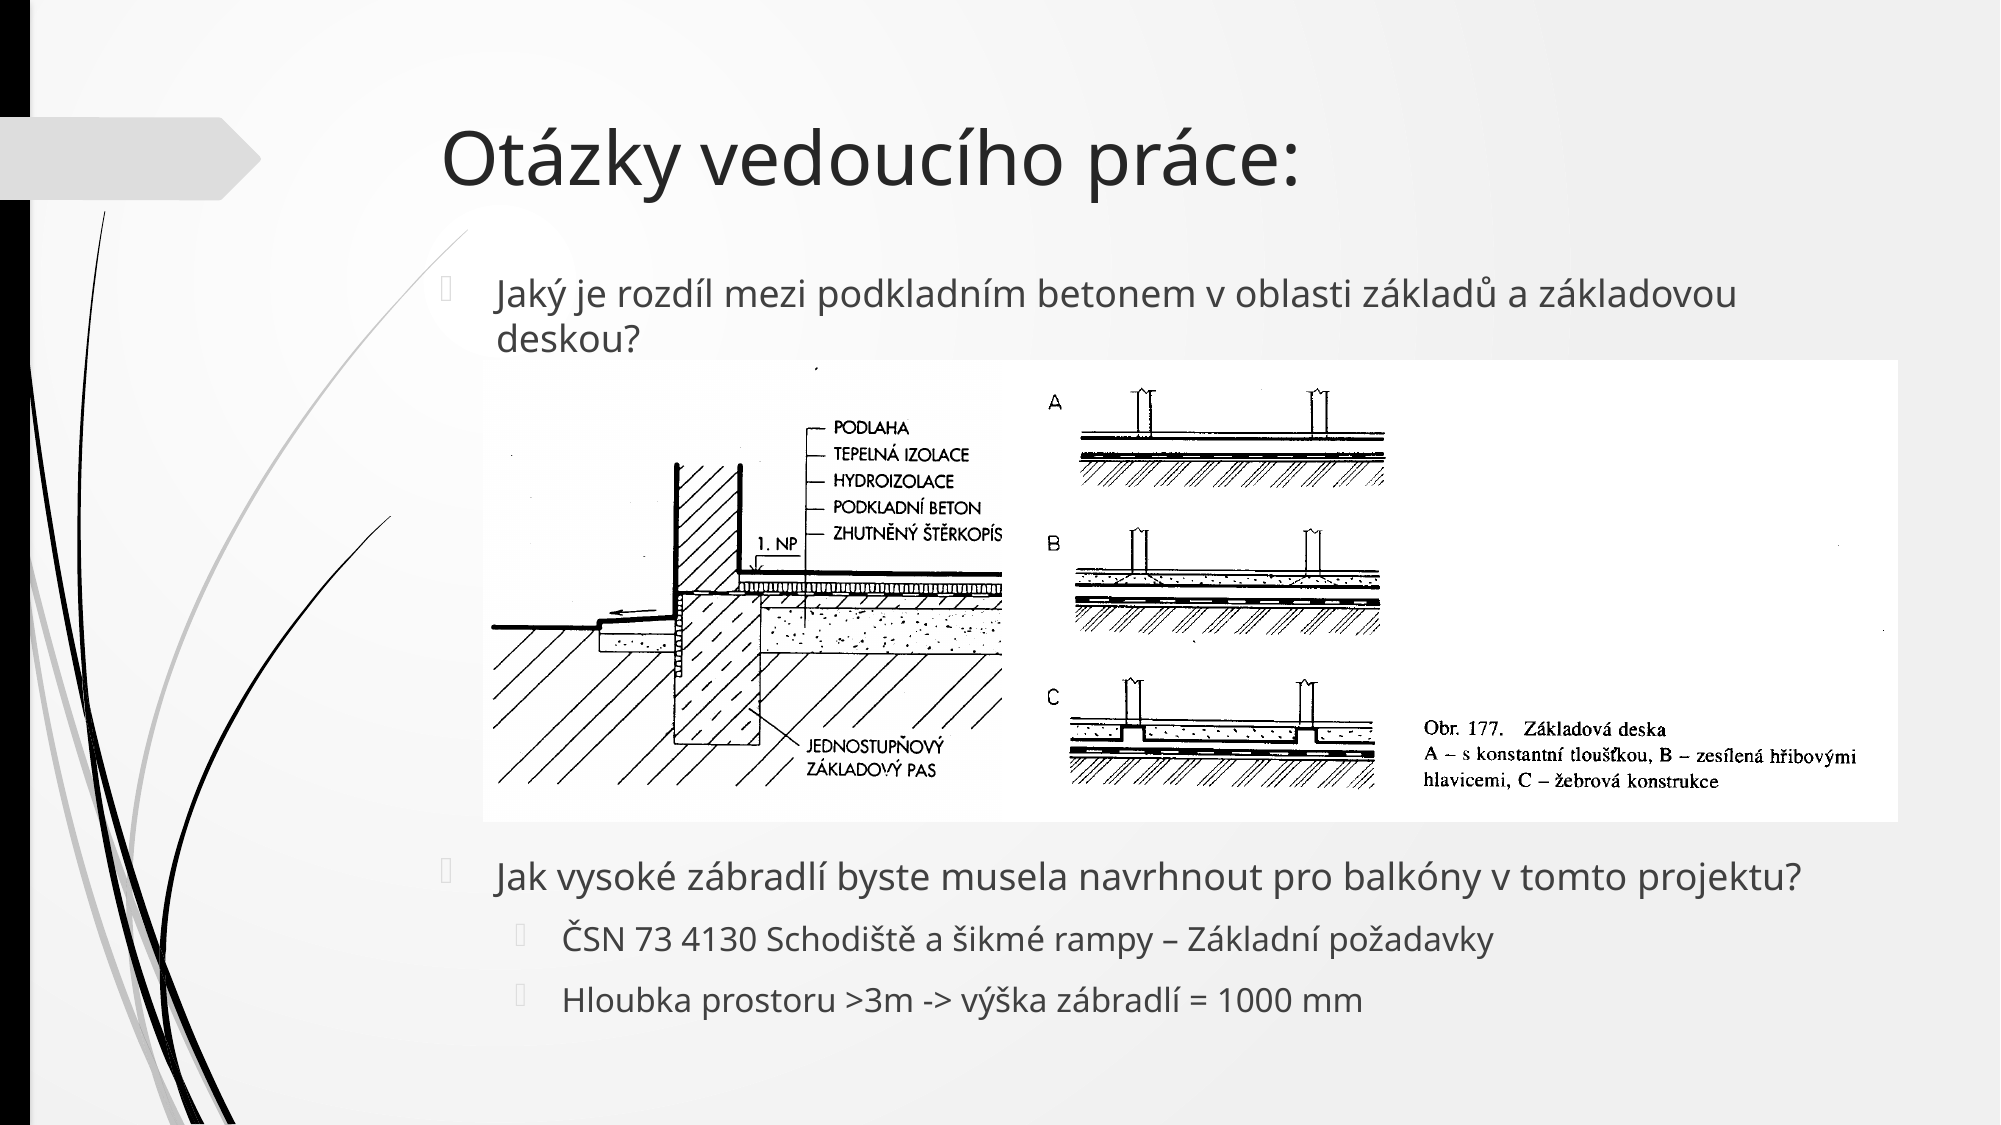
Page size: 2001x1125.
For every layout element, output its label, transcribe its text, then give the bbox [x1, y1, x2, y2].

picture [483, 360, 1898, 822]
list Jaký je rozdíl mezi podkladním betonem v oblasti základů a základovou deskou? Jak vysoké zábradlí byste musela navrhnout pro balkóny v tomto projektu? ČSN 73 4130 Schodiště a šikmé rampy – Základní požadavky Hloubka prostoru >3m -> výška zábradlí = 1000 mm [424, 262, 1888, 1028]
title Otázky vedoucího práce: [425, 102, 1888, 262]
